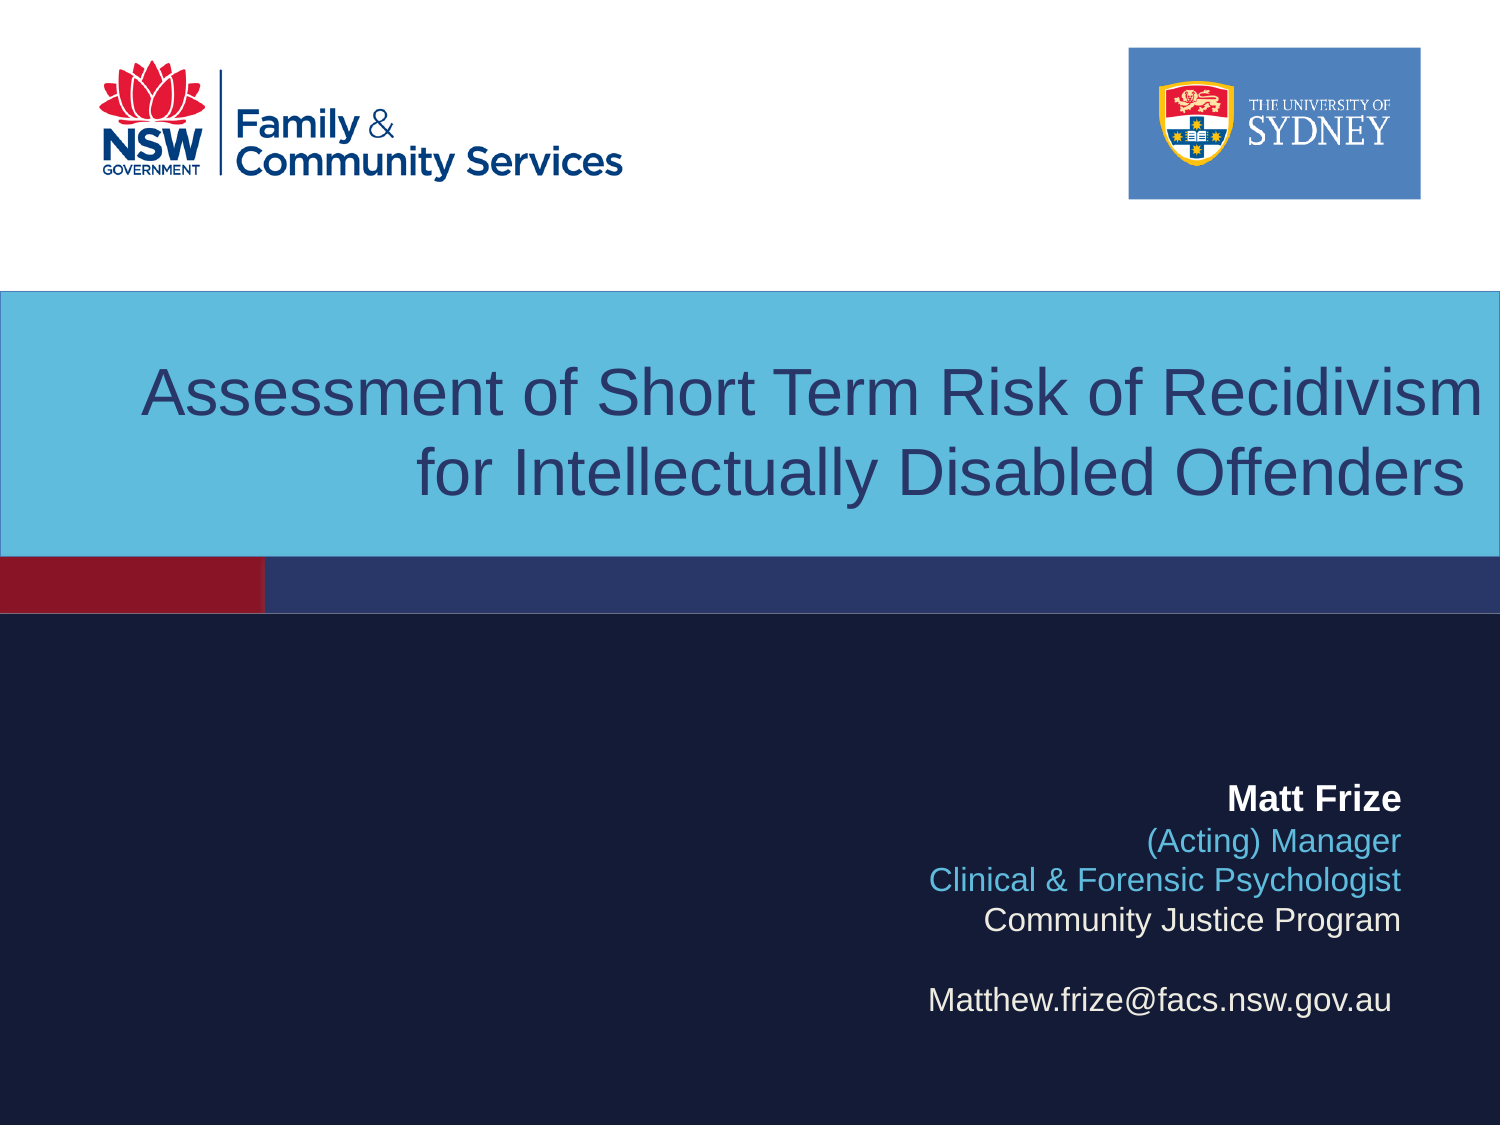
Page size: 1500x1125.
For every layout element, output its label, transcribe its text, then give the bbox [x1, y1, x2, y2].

text_box [0, 556, 264, 613]
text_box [1128, 47, 1422, 200]
text_box [0, 291, 1500, 556]
text_box Matt Frize (Acting) Manager Clinical & Forensic Psychologist Community Justice Program Matthew.frize@facs.nsw.gov.au [169, 766, 1417, 1026]
picture [78, 49, 643, 197]
text_box [0, 613, 1500, 1125]
text_box [264, 556, 1500, 613]
text_box Assessment of Short Term Risk of Recidivism for Intellectually Disabled Offenders [40, 341, 1500, 517]
